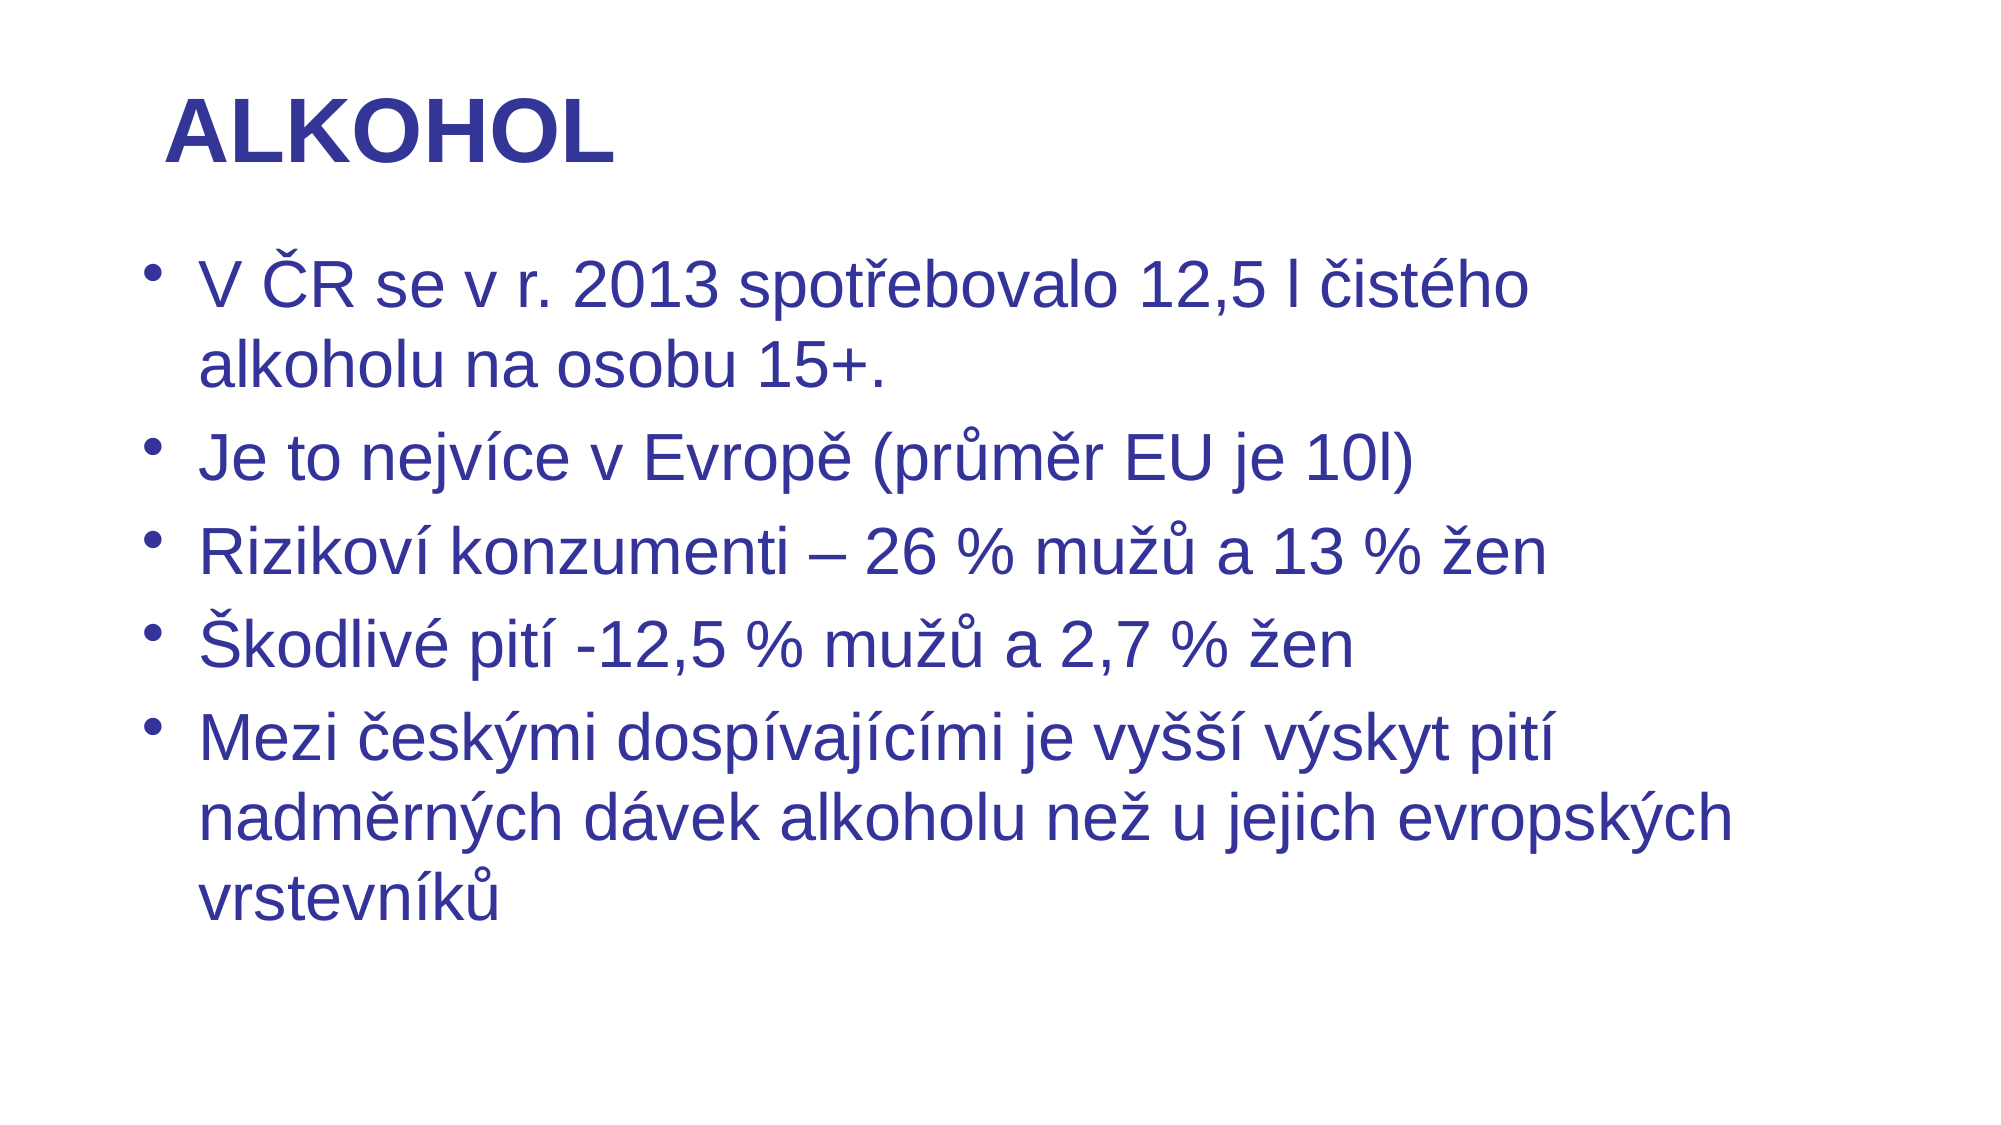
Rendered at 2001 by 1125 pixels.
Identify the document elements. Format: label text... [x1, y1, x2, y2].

title ALKOHOL [0, 32, 1066, 220]
list V ČR se v r. 2013 spotřebovalo 12,5 l čistého alkoholu na osobu 15+. Je to nejvíce v Evropě (průměr EU je 10l) Rizikoví konzumenti – 26 % mužů a 13 % žen Škodlivé pití -12,5 % mužů a 2,7 % žen Mezi českými dospívajícími je vyšší výskyt pití nadměrných dávek alkoholu než u jejich evropských vrstevníků [126, 233, 1789, 1079]
